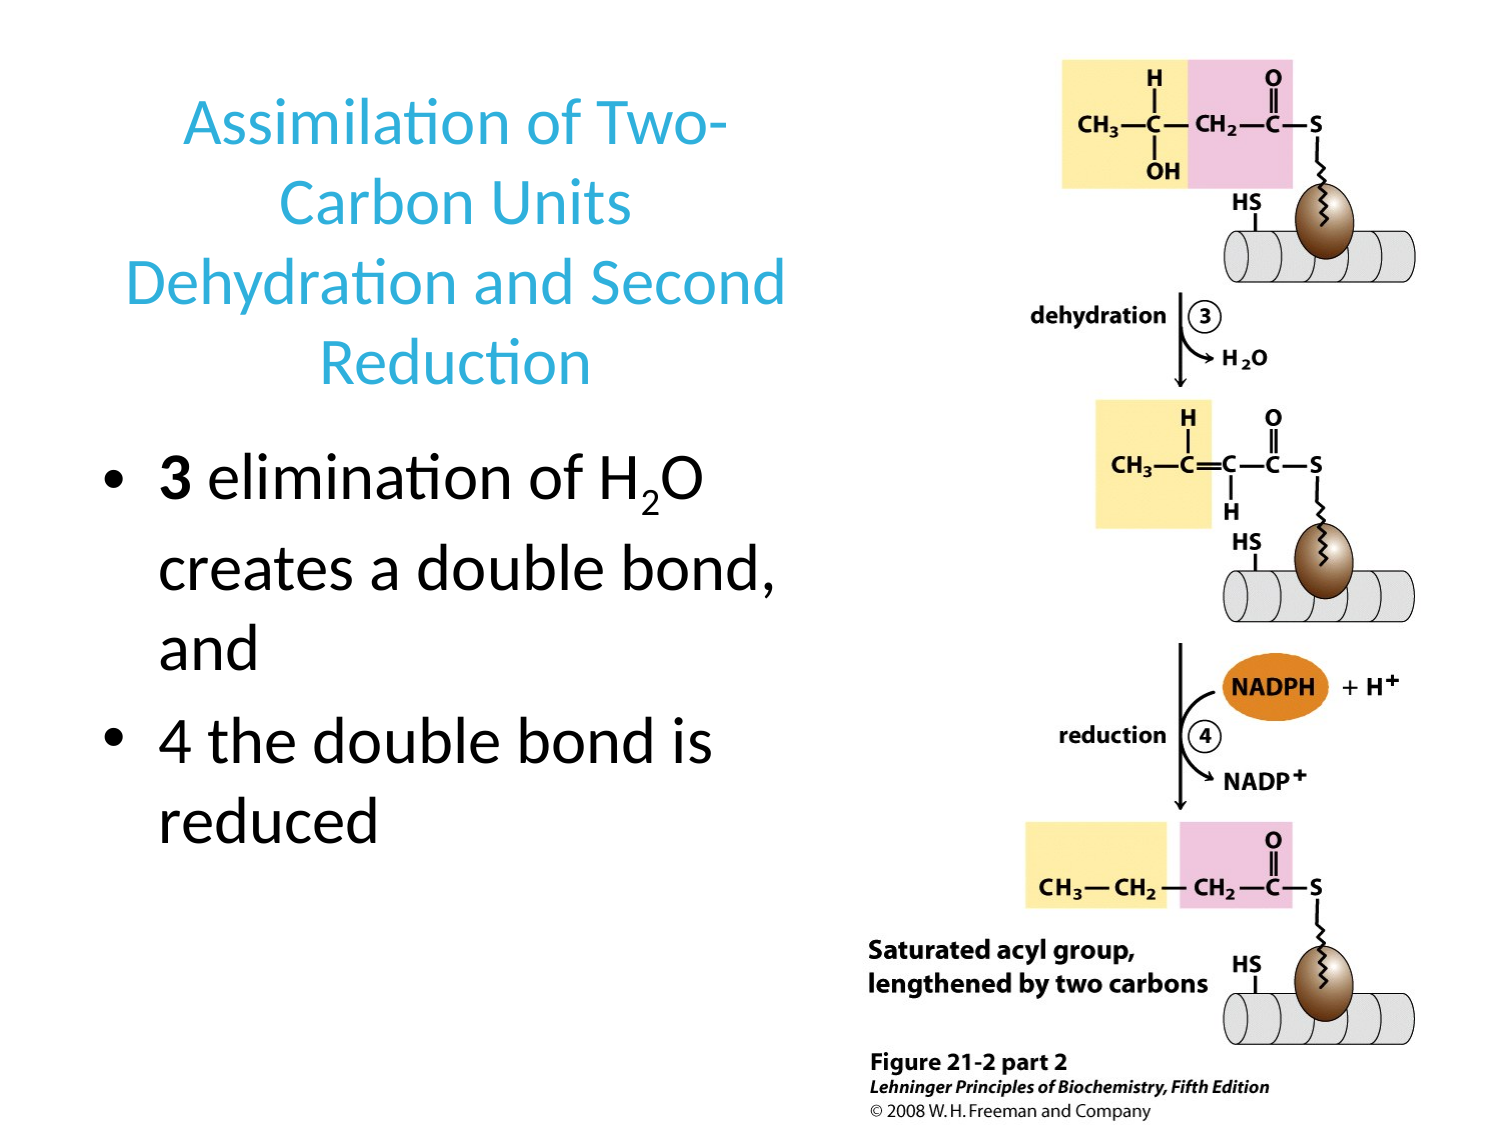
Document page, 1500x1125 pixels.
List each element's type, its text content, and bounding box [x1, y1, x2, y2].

list 3 elimination of H2O creates a double bond, and 4 the double bond is reduced [87, 425, 850, 1075]
picture [862, 53, 1421, 1125]
title Assimilation of Two-Carbon Units Dehydration and Second Reduction [75, 24, 838, 450]
